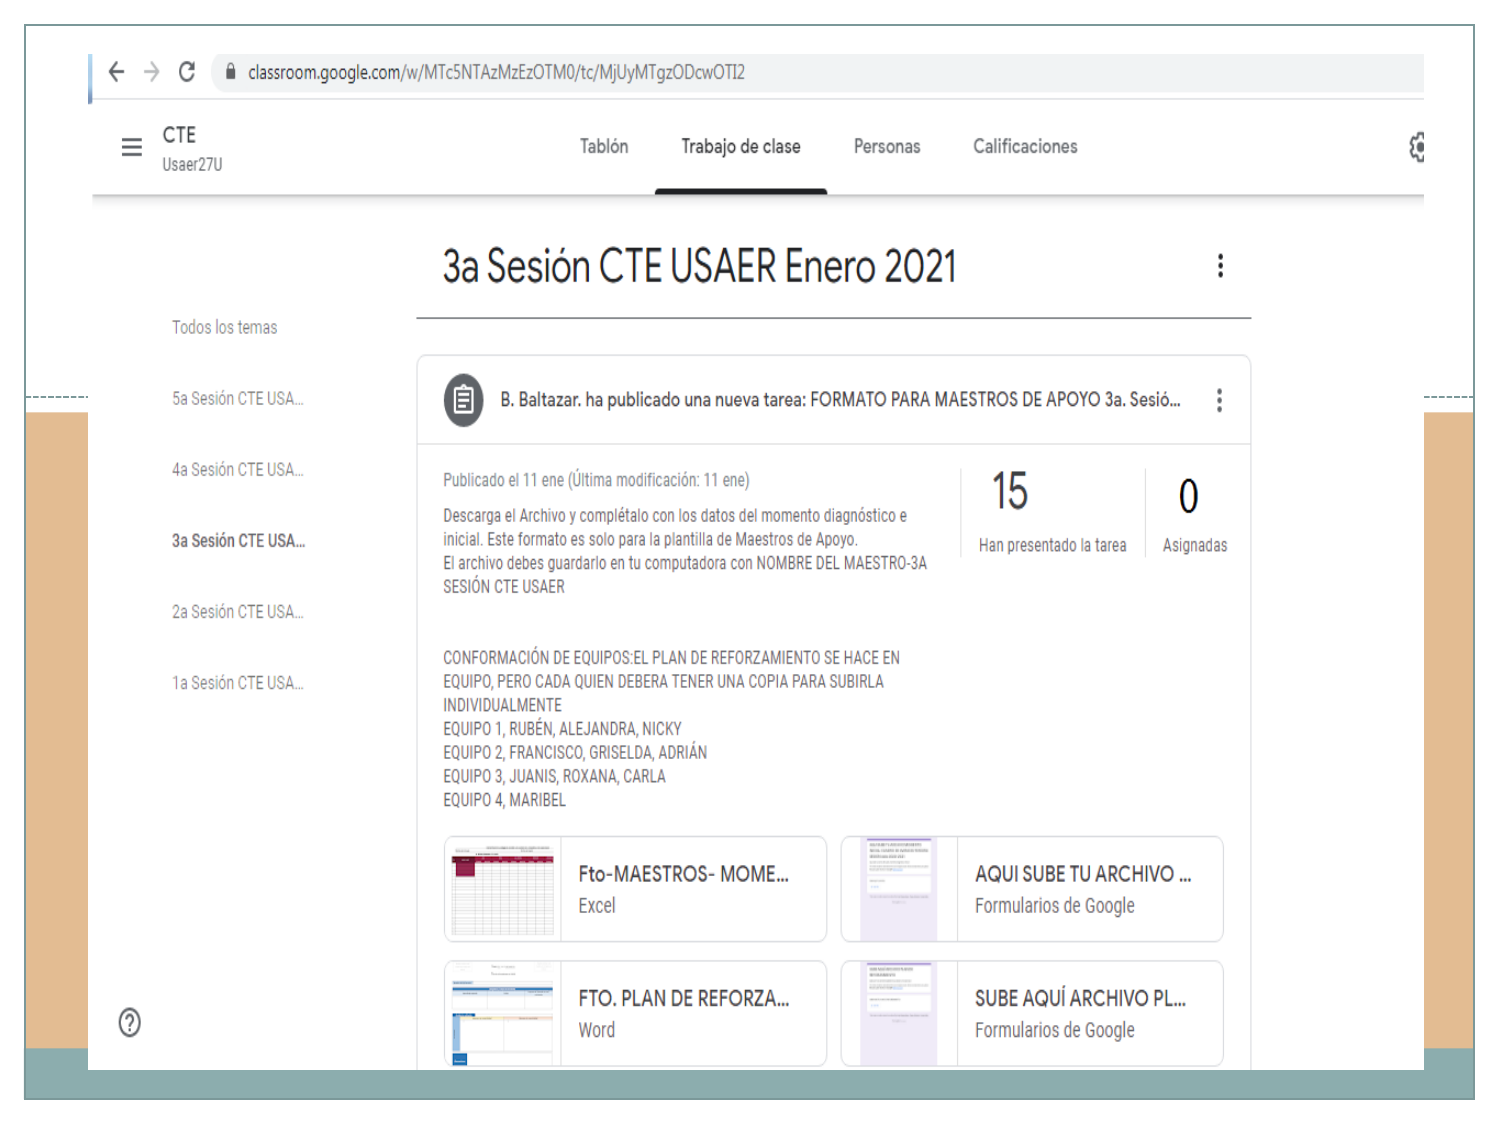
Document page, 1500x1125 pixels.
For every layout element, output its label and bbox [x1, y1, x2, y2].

picture [88, 54, 1424, 1070]
